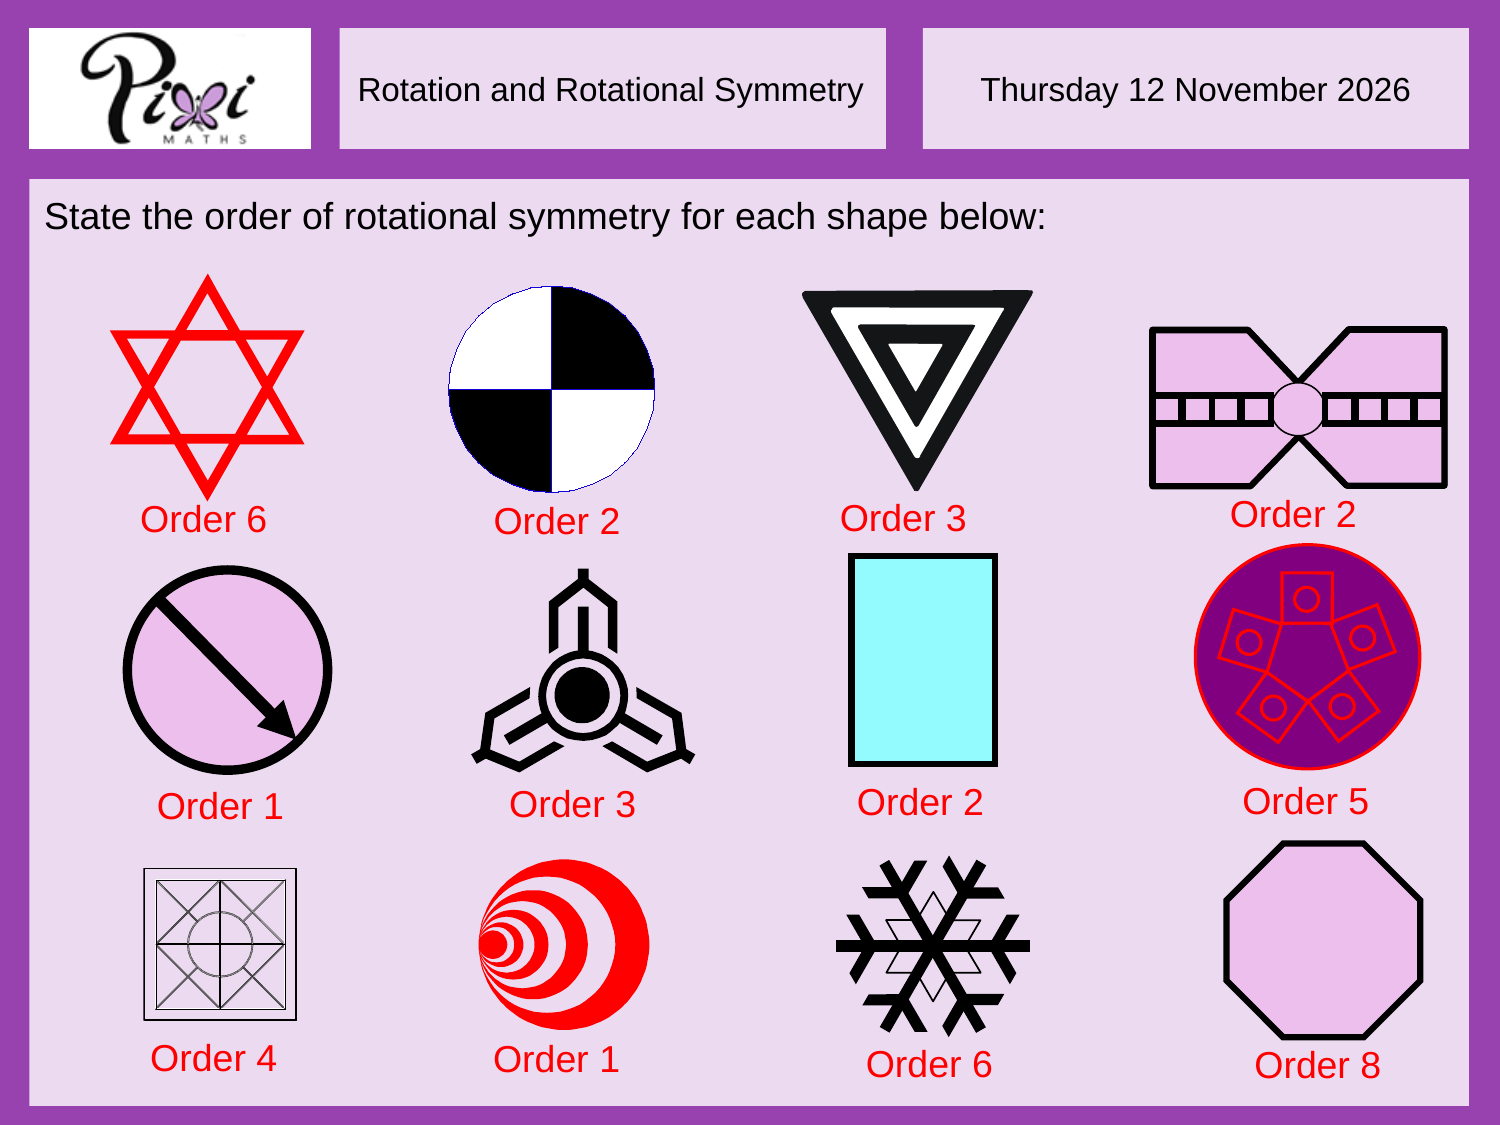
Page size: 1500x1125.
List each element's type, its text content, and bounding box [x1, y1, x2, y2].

text_box Order 1 [478, 1027, 669, 1088]
text_box Order 2 [1215, 495, 1406, 542]
text_box Order 4 [135, 1026, 326, 1087]
text_box [851, 556, 996, 764]
text_box [109, 273, 305, 487]
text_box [448, 285, 656, 493]
text_box Order 3 [494, 783, 686, 832]
text_box Order 6 [850, 1032, 1042, 1092]
text_box Order 2 [842, 770, 1033, 830]
picture [0, 0, 1500, 1125]
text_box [1195, 544, 1421, 770]
text_box Order 2 [478, 489, 670, 550]
text_box [1226, 843, 1421, 1033]
text_box Order 1 [142, 774, 333, 834]
text_box State the order of rotational symmetry for each shape below: [29, 184, 1283, 245]
text_box Order 8 [1239, 1033, 1431, 1093]
text_box Order 3 [824, 486, 1016, 546]
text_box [830, 241, 1061, 444]
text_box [127, 569, 328, 771]
text_box Order 6 [125, 487, 317, 548]
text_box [1152, 329, 1445, 487]
text_box Order 5 [1227, 776, 1419, 830]
text_box [478, 859, 650, 1027]
